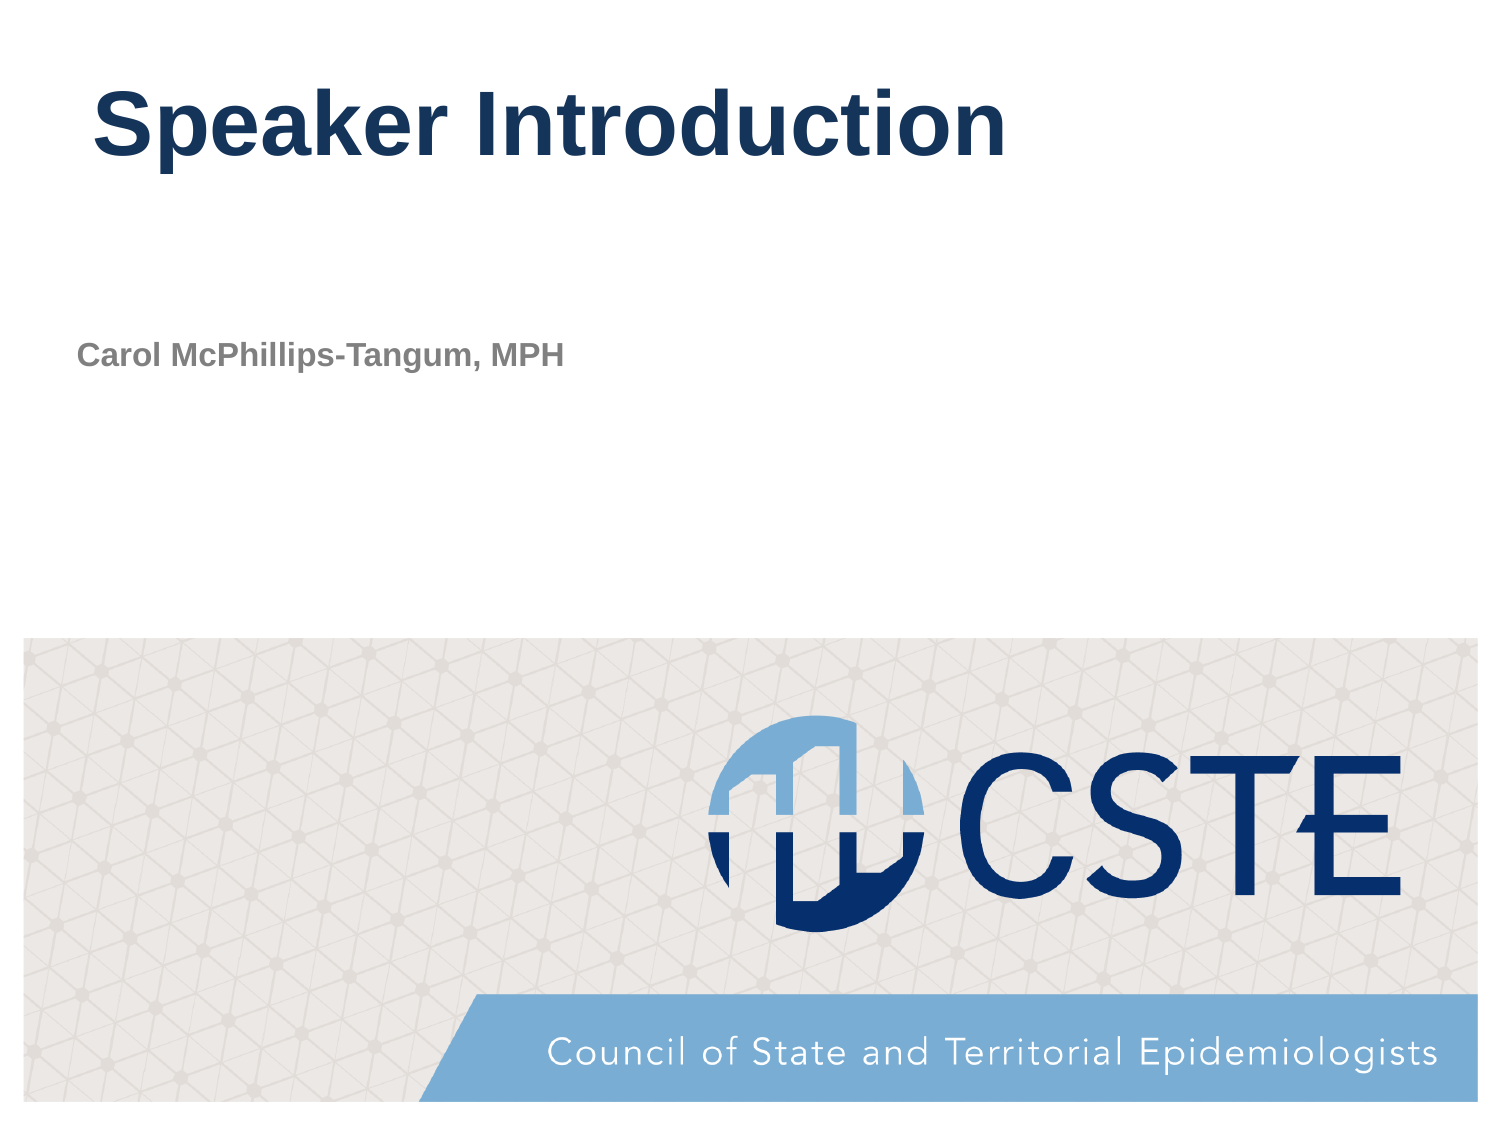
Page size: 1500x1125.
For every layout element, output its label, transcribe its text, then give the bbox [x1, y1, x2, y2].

title Speaker Introduction [78, 59, 1422, 193]
picture [0, 0, 1500, 1125]
subtitle Carol McPhillips-Tangum, MPH [61, 276, 1406, 436]
